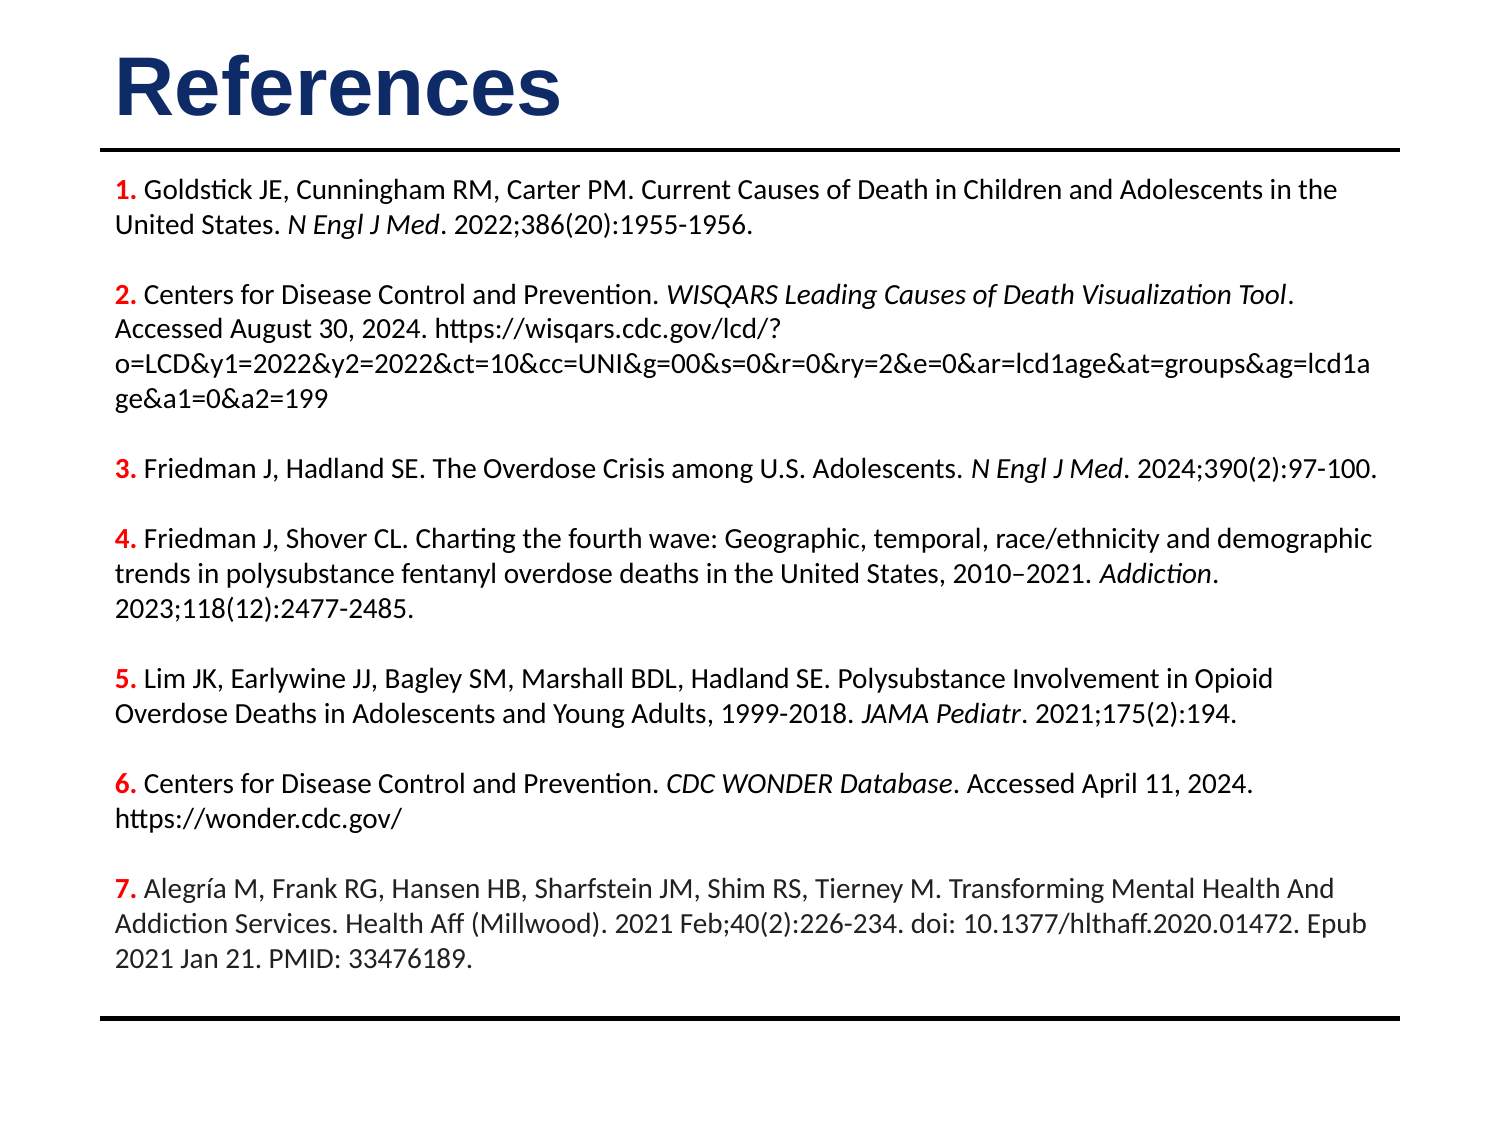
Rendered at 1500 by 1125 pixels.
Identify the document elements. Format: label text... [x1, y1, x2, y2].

list 1. Goldstick JE, Cunningham RM, Carter PM. Current Causes of Death in Children and Adolescents in the United States. N Engl J Med. 2022;386(20):1955-1956. 2. Centers for Disease Control and Prevention. WISQARS Leading Causes of Death Visualization Tool. Accessed August 30, 2024. https://wisqars.cdc.gov/lcd/?o=LCD&y1=2022&y2=2022&ct=10&cc=UNI&g=00&s=0&r=0&ry=2&e=0&ar=lcd1age&at=groups&ag=lcd1age&a1=0&a2=199 3. Friedman J, Hadland SE. The Overdose Crisis among U.S. Adolescents. N Engl J Med. 2024;390(2):97-100. 4. Friedman J, Shover CL. Charting the fourth wave: Geographic, temporal, race/ethnicity and demographic trends in polysubstance fentanyl overdose deaths in the United States, 2010–2021. Addiction. 2023;118(12):2477-2485. 5. Lim JK, Earlywine JJ, Bagley SM, Marshall BDL, Hadland SE. Polysubstance Involvement in Opioid Overdose Deaths in Adolescents and Young Adults, 1999-2018. JAMA Pediatr. 2021;175(2):194. 6. Centers for Disease Control and Prevention. CDC WONDER Database. Accessed April 11, 2024. https://wonder.cdc.gov/ 7. Alegría M, Frank RG, Hansen HB, Sharfstein JM, Shim RS, Tierney M. Transforming Mental Health And Addiction Services. Health Aff (Millwood). 2021 Feb;40(2):226-234. doi: 10.1377/hlthaff.2020.01472. Epub 2021 Jan 21. PMID: 33476189. [99, 162, 1400, 1006]
title References [99, 24, 1400, 138]
